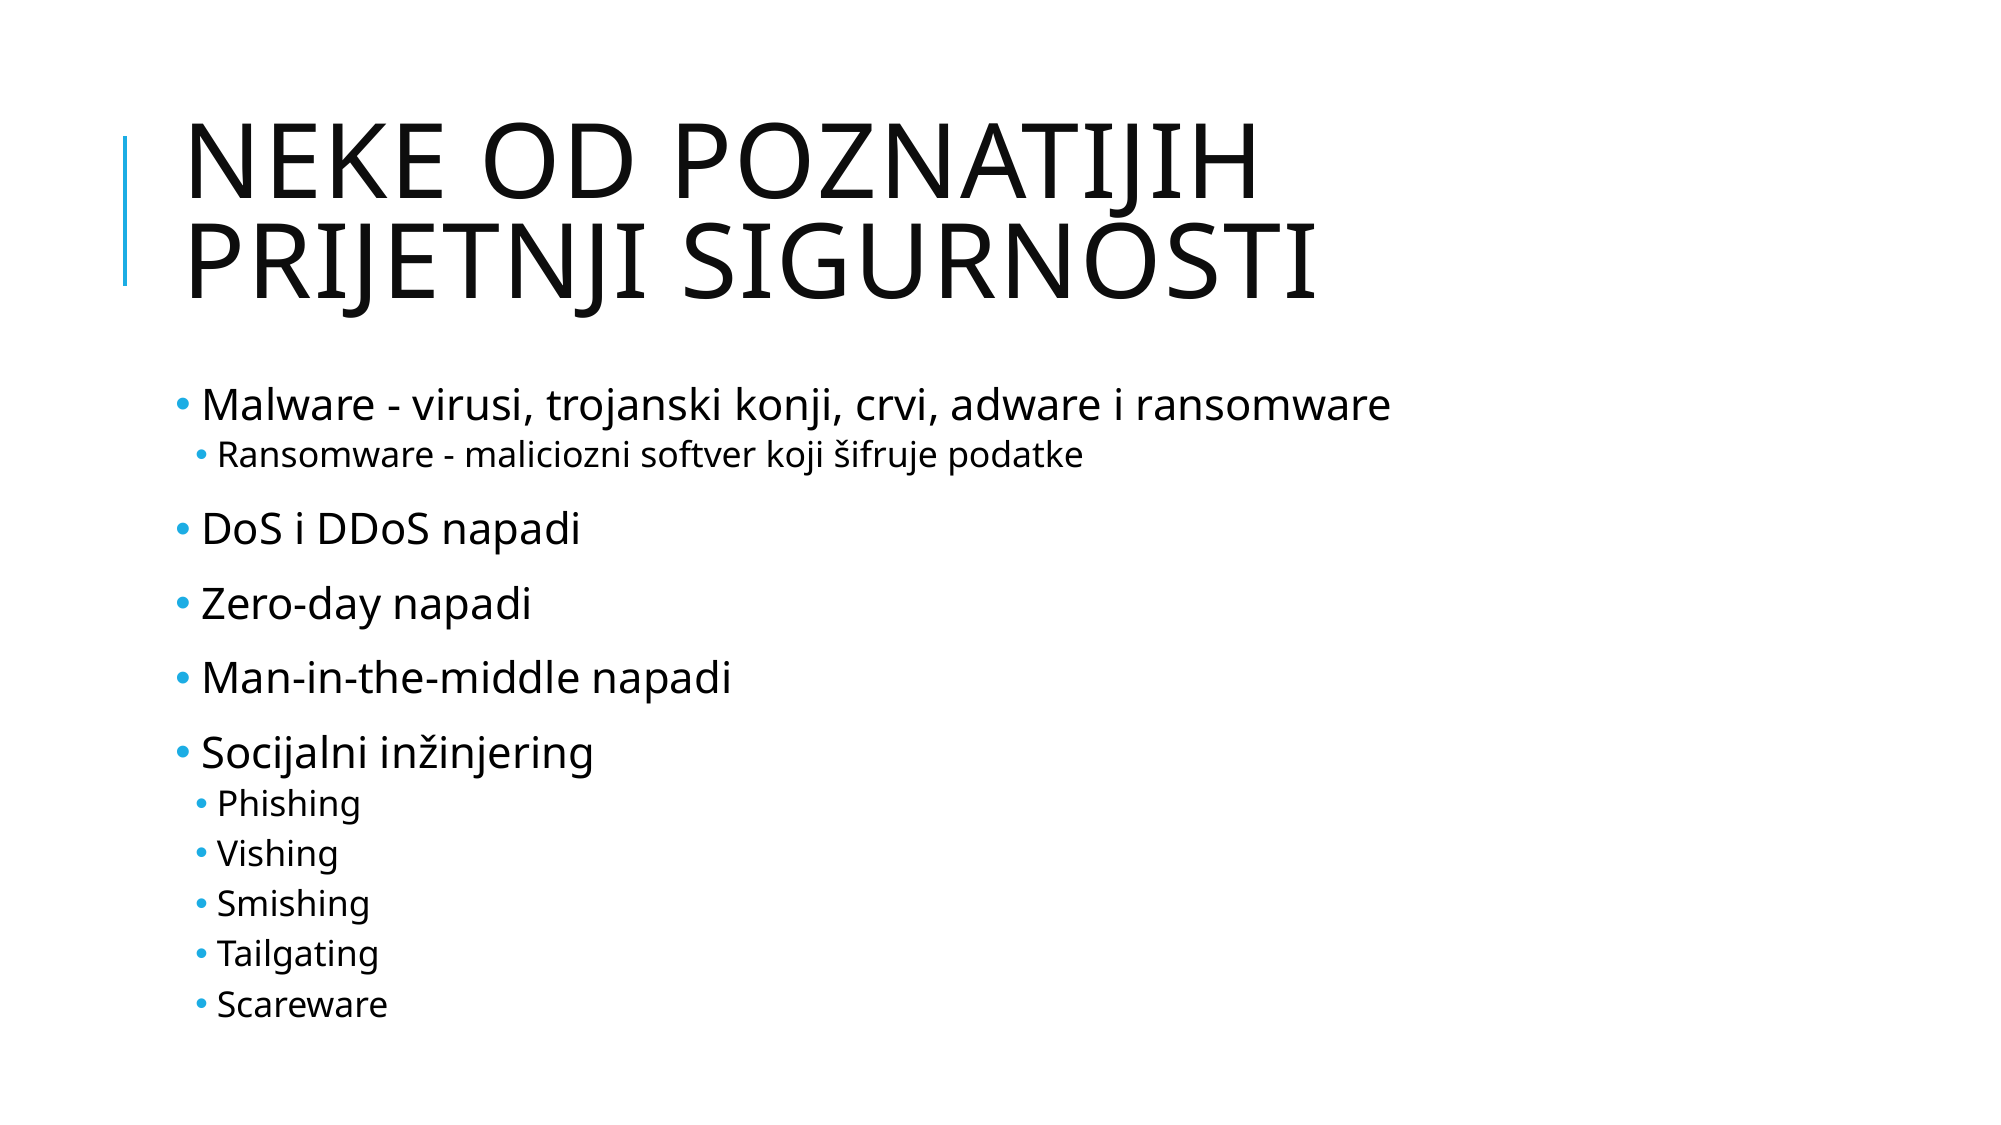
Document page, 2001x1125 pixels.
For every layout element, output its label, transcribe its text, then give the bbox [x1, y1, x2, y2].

list Malware - virusi, trojanski konji, crvi, adware i ransomware Ransomware - maliciozni softver koji šifruje podatke DoS i DDoS napadi Zero-day napadi Man-in-the-middle napadi Socijalni inžinjering Phishing Vishing Smishing Tailgating Scareware [168, 375, 1763, 1035]
title Neke od poznatijih prijetnji sigurnosti [168, 96, 1763, 342]
